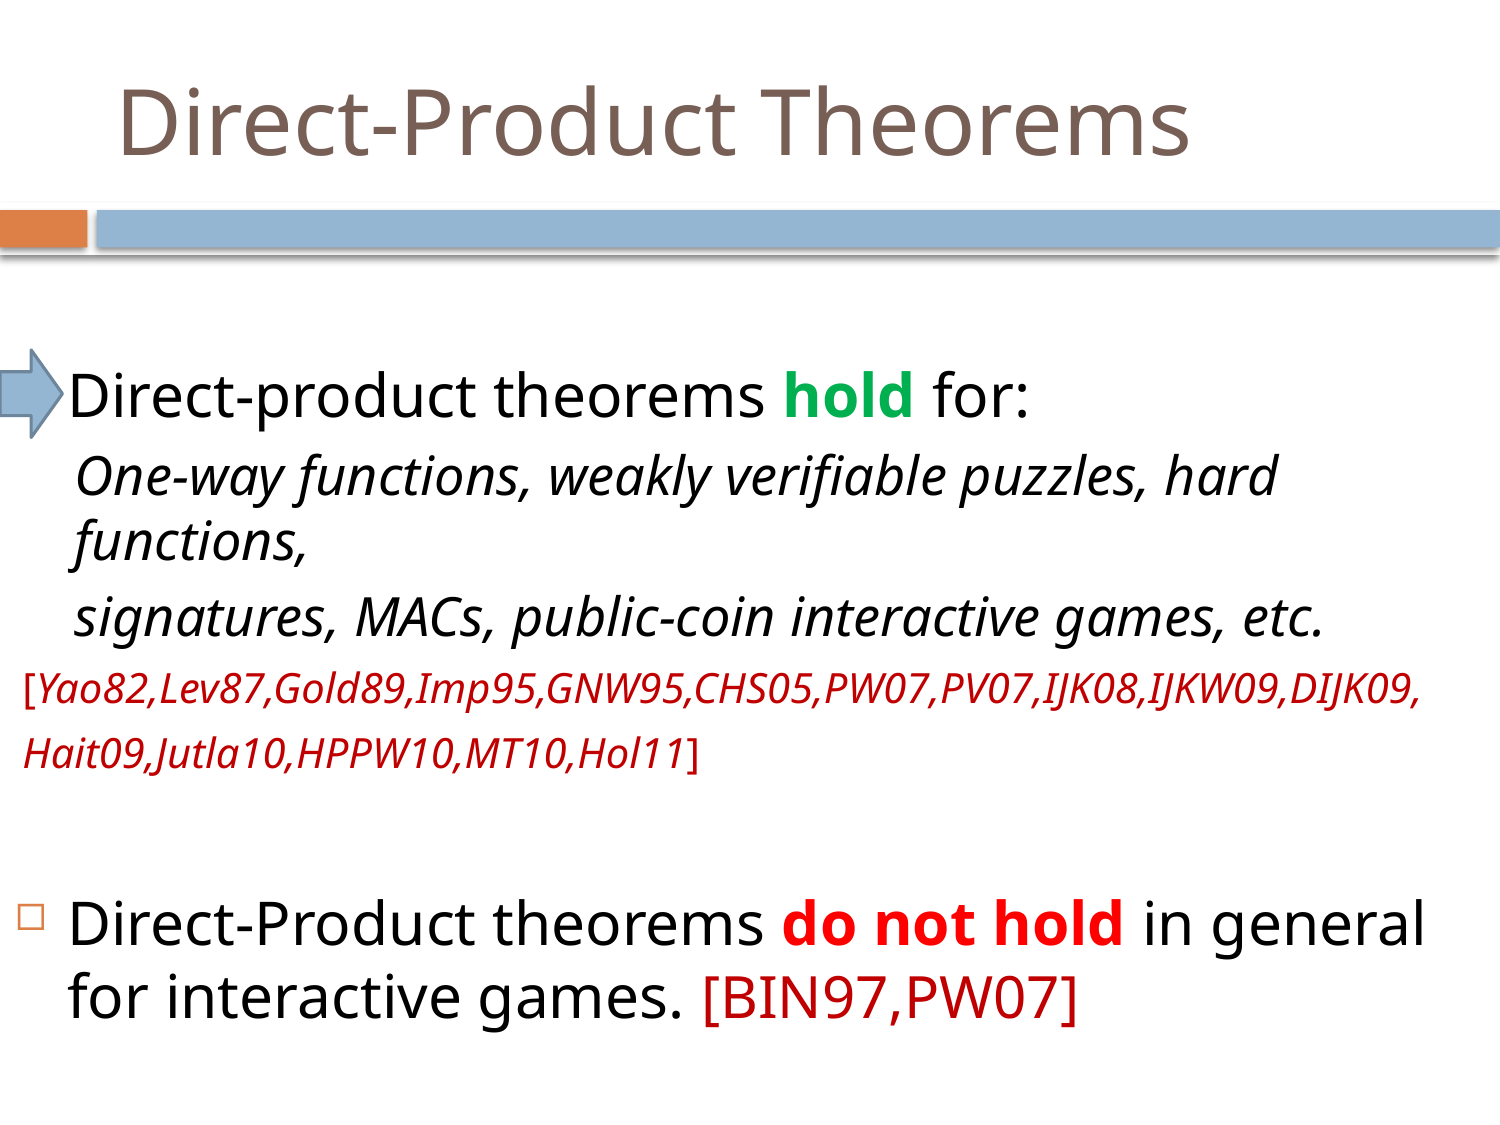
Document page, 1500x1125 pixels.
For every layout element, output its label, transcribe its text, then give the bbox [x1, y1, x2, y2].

text_box [0, 348, 64, 439]
title Direct-Product Theorems [100, 37, 1438, 200]
list Direct-product theorems hold for: One-way functions, weakly verifiable puzzles, hard functions, signatures, MACs, public-coin interactive games, etc. [Yao82,Lev87,Gold89,Imp95,GNW95,CHS05,PW07,PV07,IJK08,IJKW09,DIJK09, Hait09,Jutla10,HPPW10,MT10,Hol11] Direct-Product theorems do not hold in general for interactive games. [BIN97,PW07] [0, 262, 1500, 1063]
